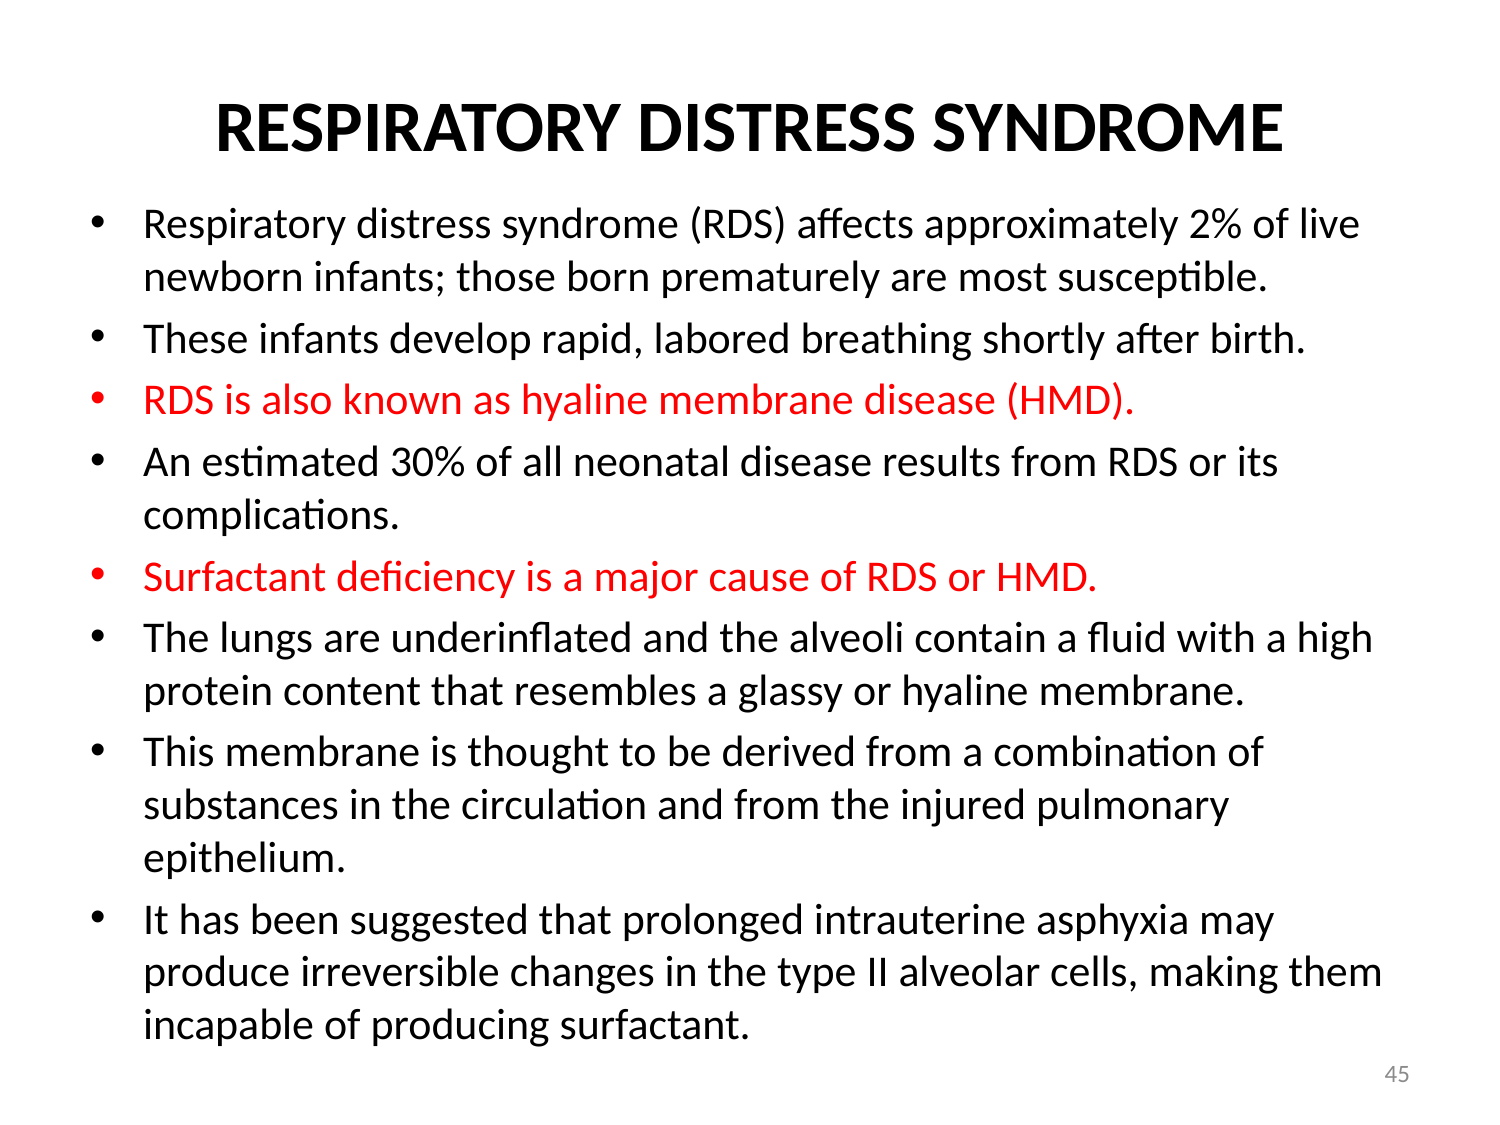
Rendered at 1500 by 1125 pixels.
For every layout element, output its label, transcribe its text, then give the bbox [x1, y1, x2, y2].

slide_number 45 [1074, 1042, 1425, 1103]
list Respiratory distress syndrome (RDS) affects approximately 2% of live newborn infants; those born prematurely are most susceptible. These infants develop rapid, labored breathing shortly after birth. RDS is also known as hyaline membrane disease (HMD). An estimated 30% of all neonatal disease results from RDS or its complications. Surfactant deficiency is a major cause of RDS or HMD. The lungs are underinflated and the alveoli contain a fluid with a high protein content that resembles a glassy or hyaline membrane. This membrane is thought to be derived from a combination of substances in the circulation and from the injured pulmonary epithelium. It has been suggested that prolonged intrauterine asphyxia may produce irreversible changes in the type II alveolar cells, making them incapable of producing surfactant. [75, 187, 1425, 1063]
title RESPIRATORY DISTRESS SYNDROME [75, 45, 1425, 187]
